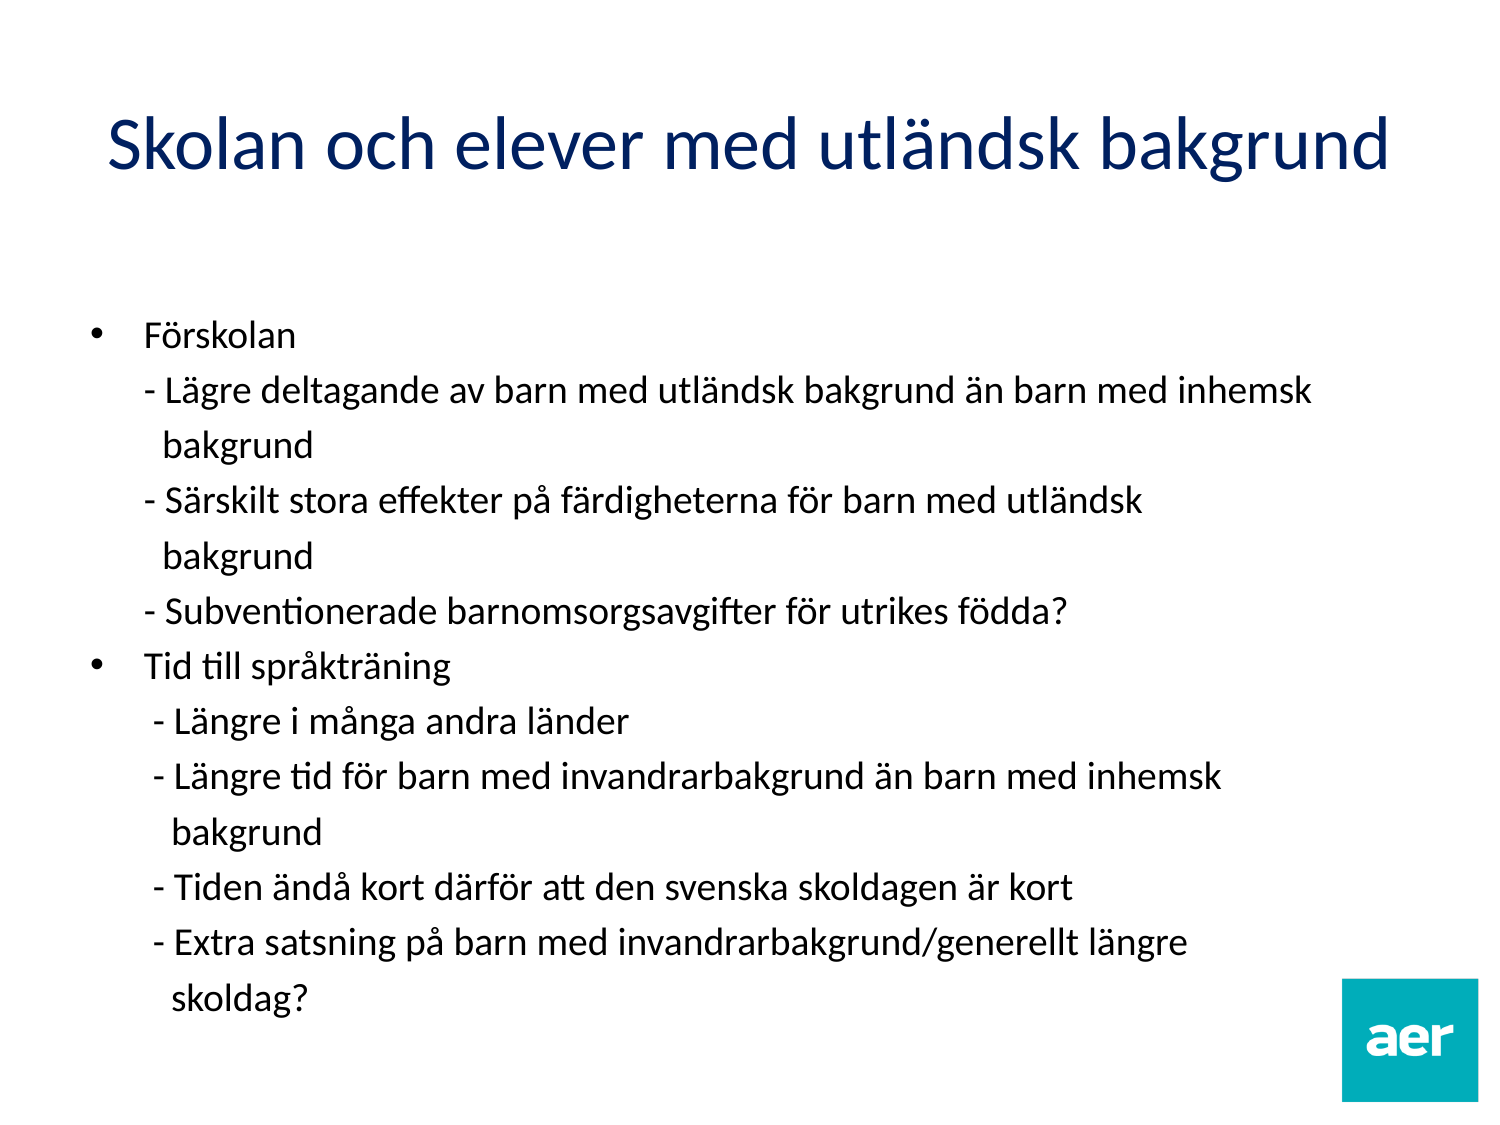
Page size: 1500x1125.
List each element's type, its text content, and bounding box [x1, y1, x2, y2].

list Förskolan - Lägre deltagande av barn med utländsk bakgrund än barn med inhemsk bakgrund - Särskilt stora effekter på färdigheterna för barn med utländsk bakgrund - Subventionerade barnomsorgsavgifter för utrikes födda? Tid till språkträning - Längre i många andra länder - Längre tid för barn med invandrarbakgrund än barn med inhemsk bakgrund - Tiden ändå kort därför att den svenska skoldagen är kort - Extra satsning på barn med invandrarbakgrund/generellt längre skoldag? [75, 301, 1425, 1044]
title Skolan och elever med utländsk bakgrund [75, 45, 1425, 233]
picture [1319, 963, 1500, 1125]
